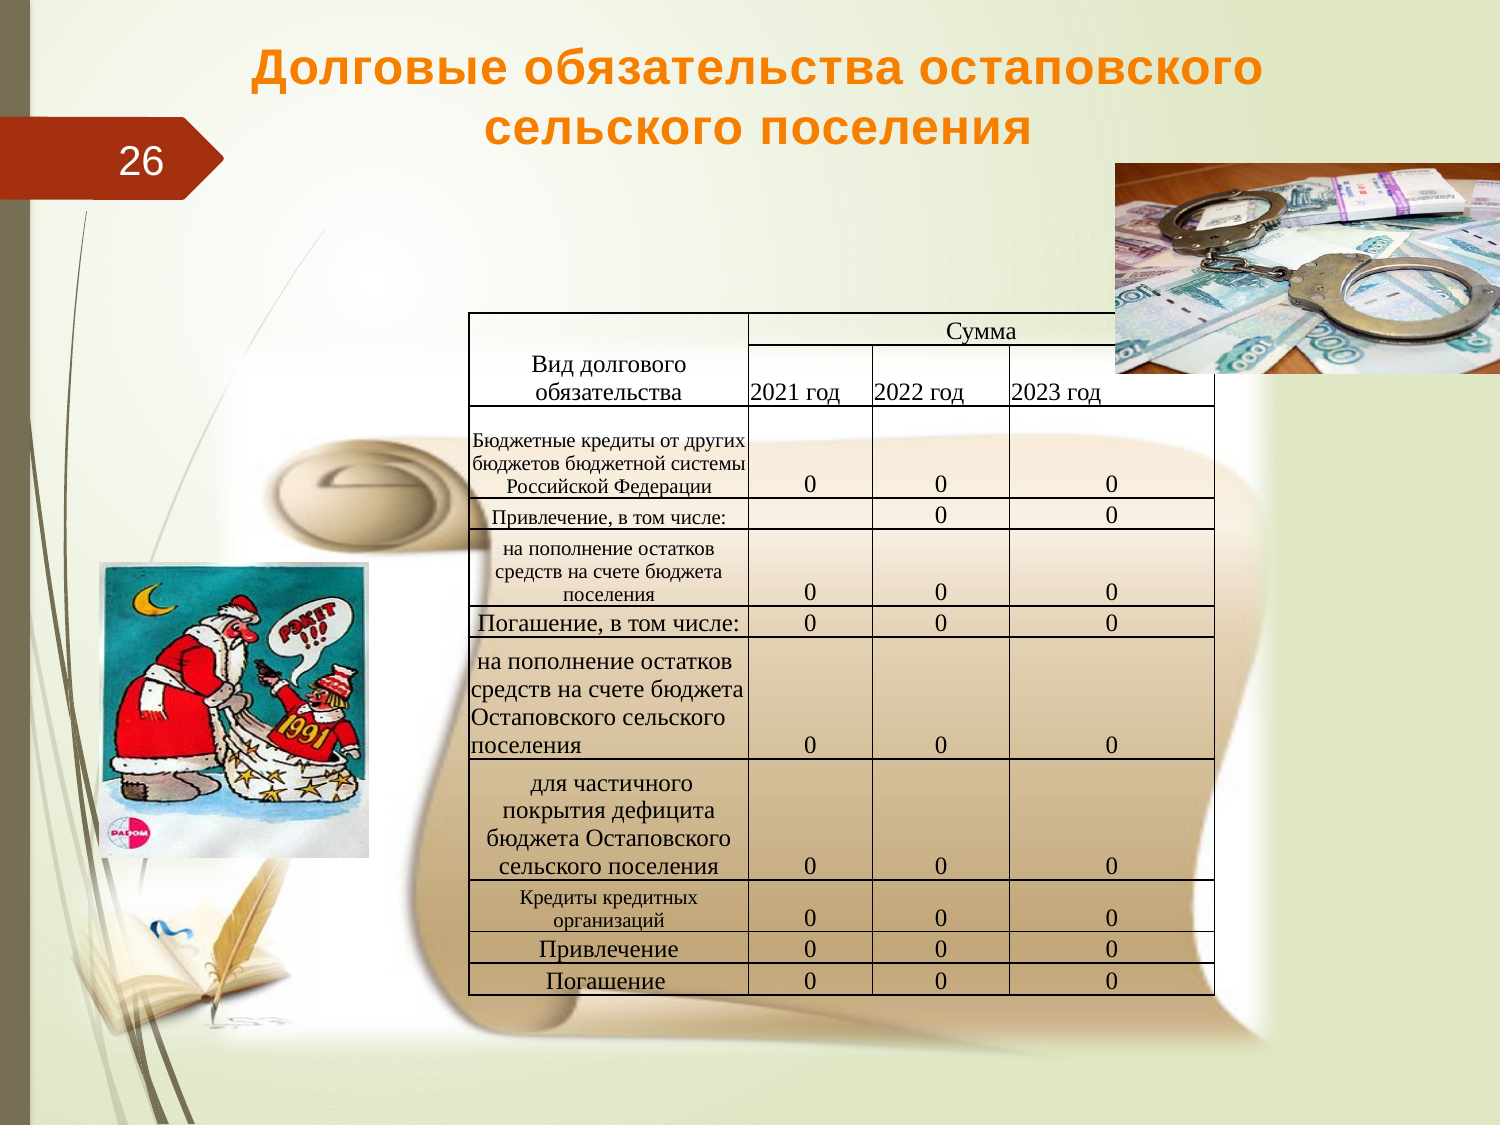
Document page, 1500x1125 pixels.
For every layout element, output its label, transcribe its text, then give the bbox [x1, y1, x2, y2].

text_box Долговые обязательства остаповского сельского поселения [159, 27, 1358, 162]
picture [52, 163, 1500, 1062]
slide_number 26 [83, 129, 180, 190]
